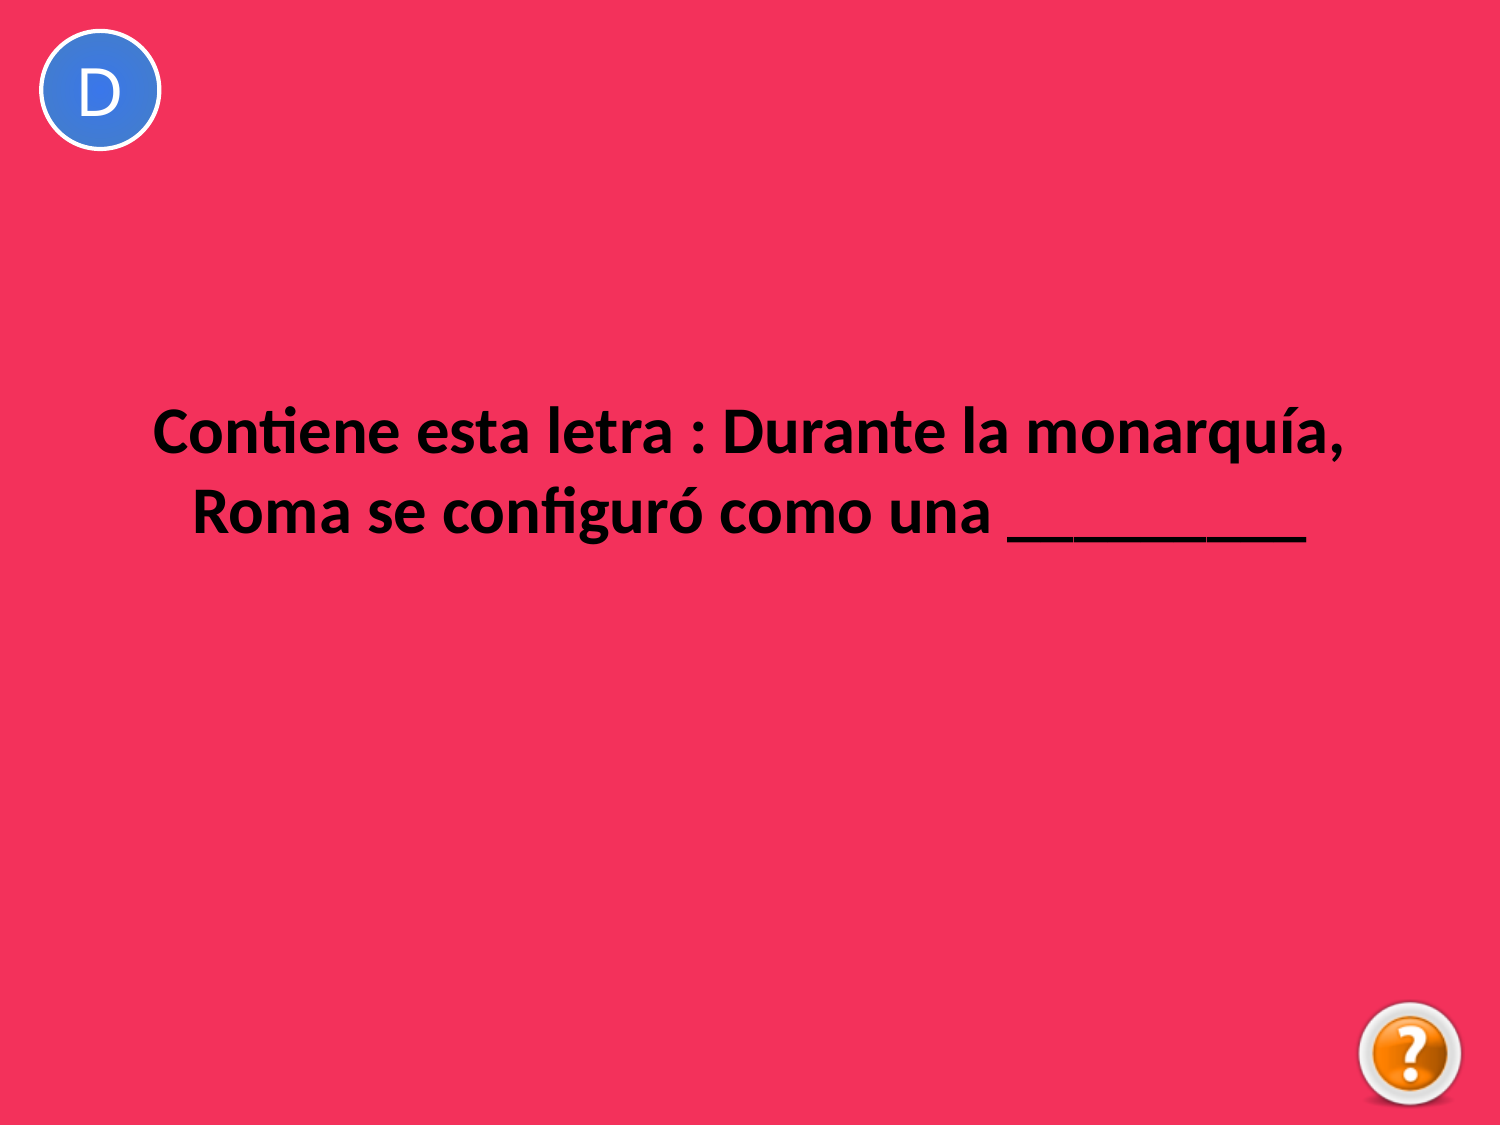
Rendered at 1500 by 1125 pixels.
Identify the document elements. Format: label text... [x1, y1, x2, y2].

title Contiene esta letra : Durante la monarquía, Roma se configuró como una _________ [75, 373, 1425, 561]
picture [1352, 999, 1466, 1113]
text_box D [39, 28, 162, 152]
